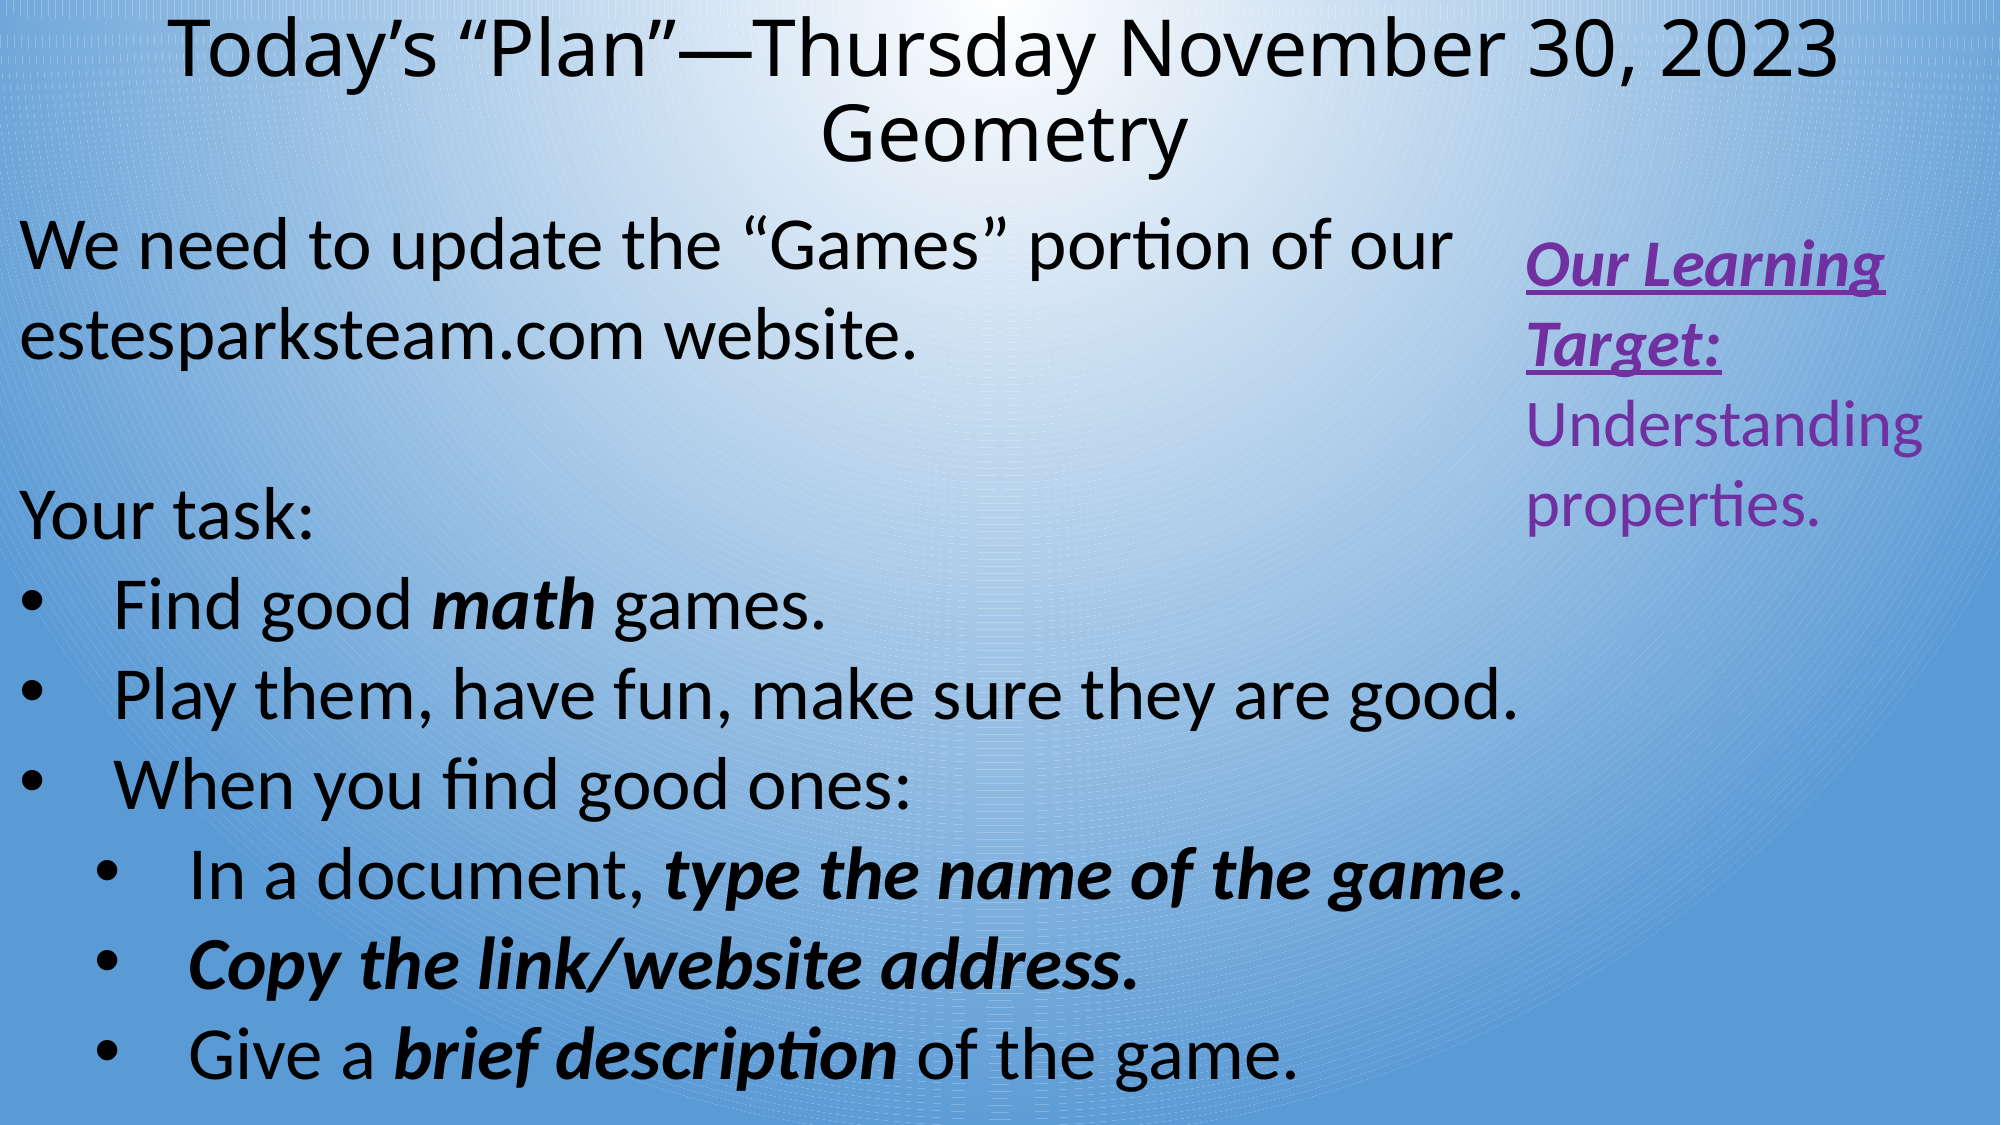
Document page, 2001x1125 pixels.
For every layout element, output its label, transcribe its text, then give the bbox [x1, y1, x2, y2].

text_box Our Learning Target: Understanding properties. [1511, 212, 1996, 547]
text_box We need to update the “Games” portion of our estesparksteam.com website. Your task: Find good math games. Play them, have fun, make sure they are good. When you find good ones: In a document, type the name of the game. Copy the link/website address. Give a brief description of the game. [4, 187, 1548, 1103]
title Today’s “Plan”—Thursday November 30, 2023 Geometry [81, 0, 1929, 188]
